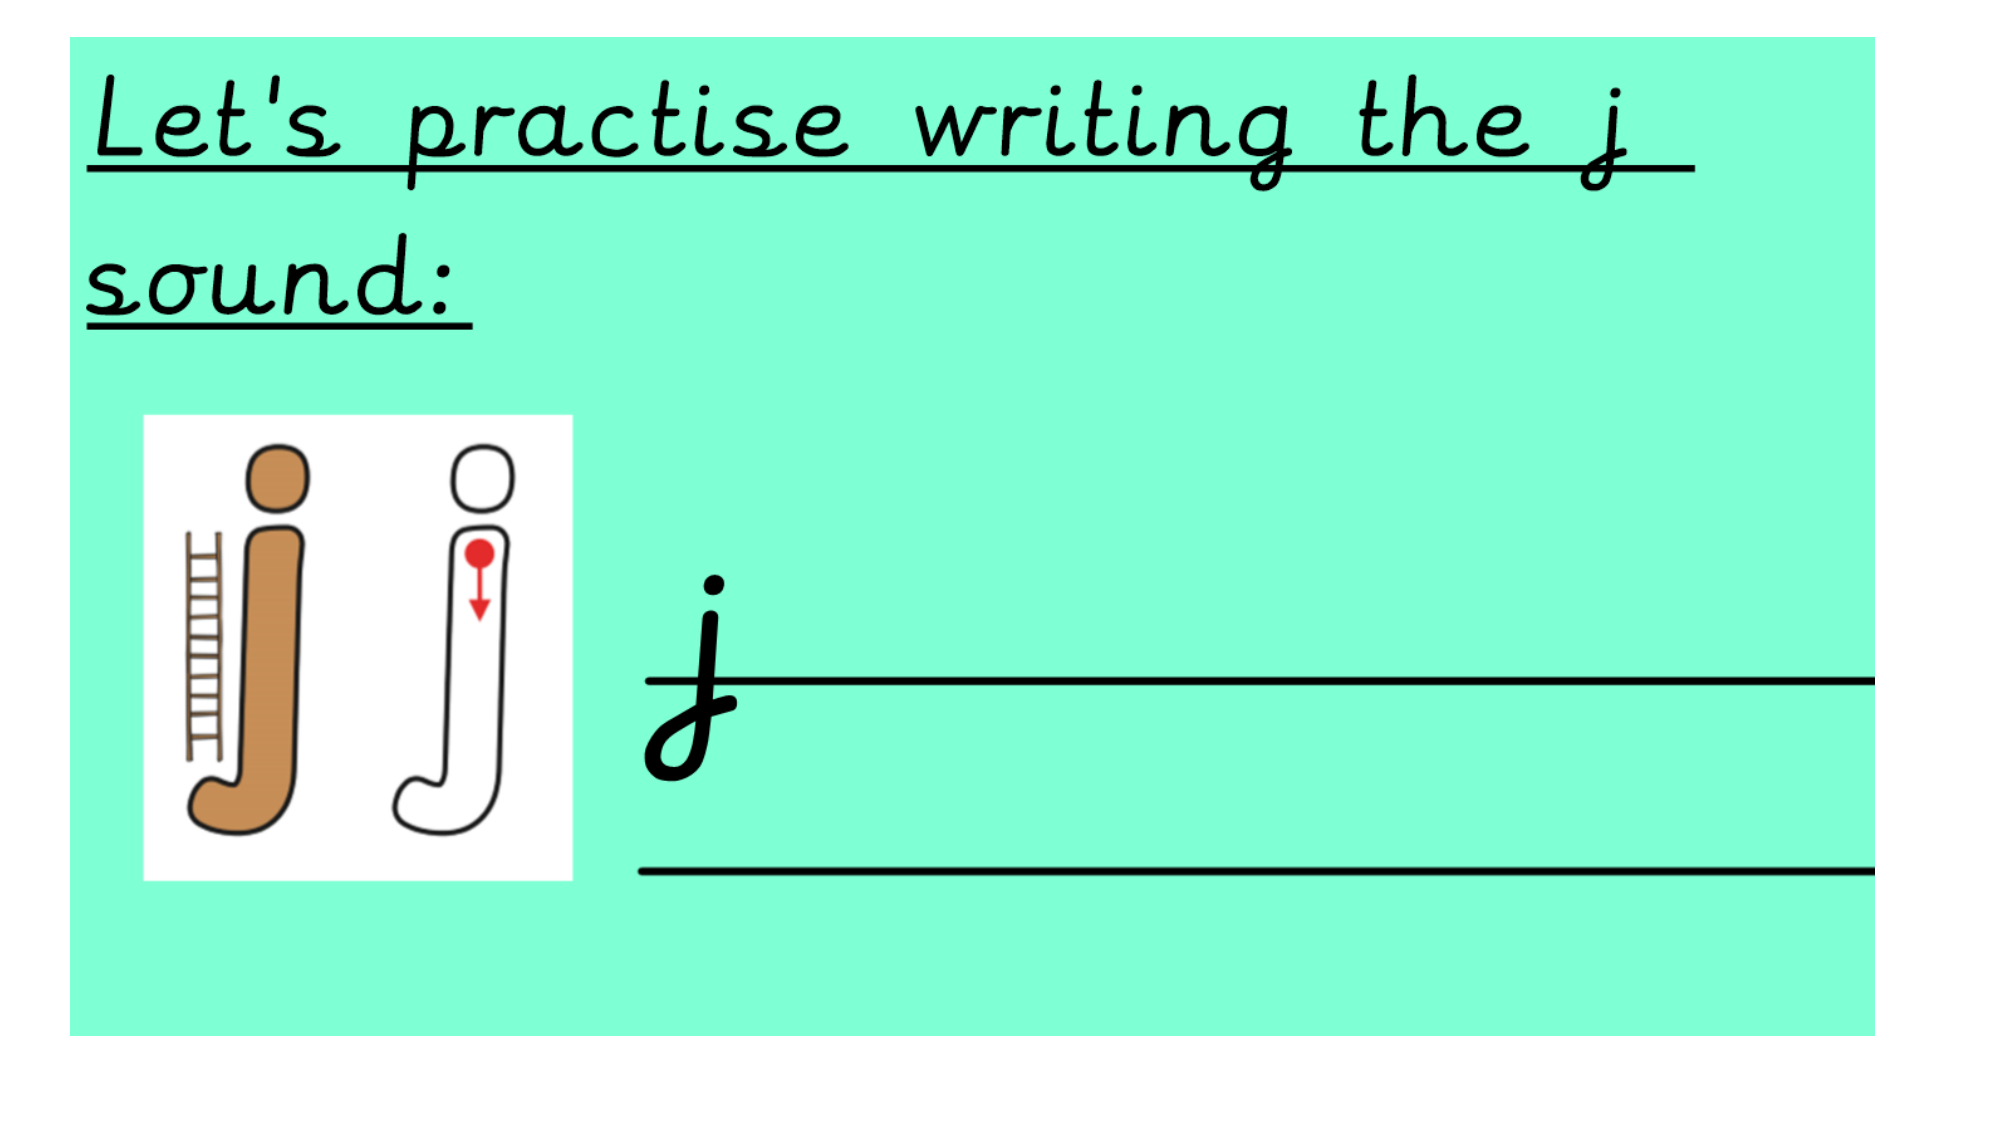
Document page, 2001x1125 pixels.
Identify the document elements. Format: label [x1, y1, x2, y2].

picture [70, 37, 1875, 1036]
